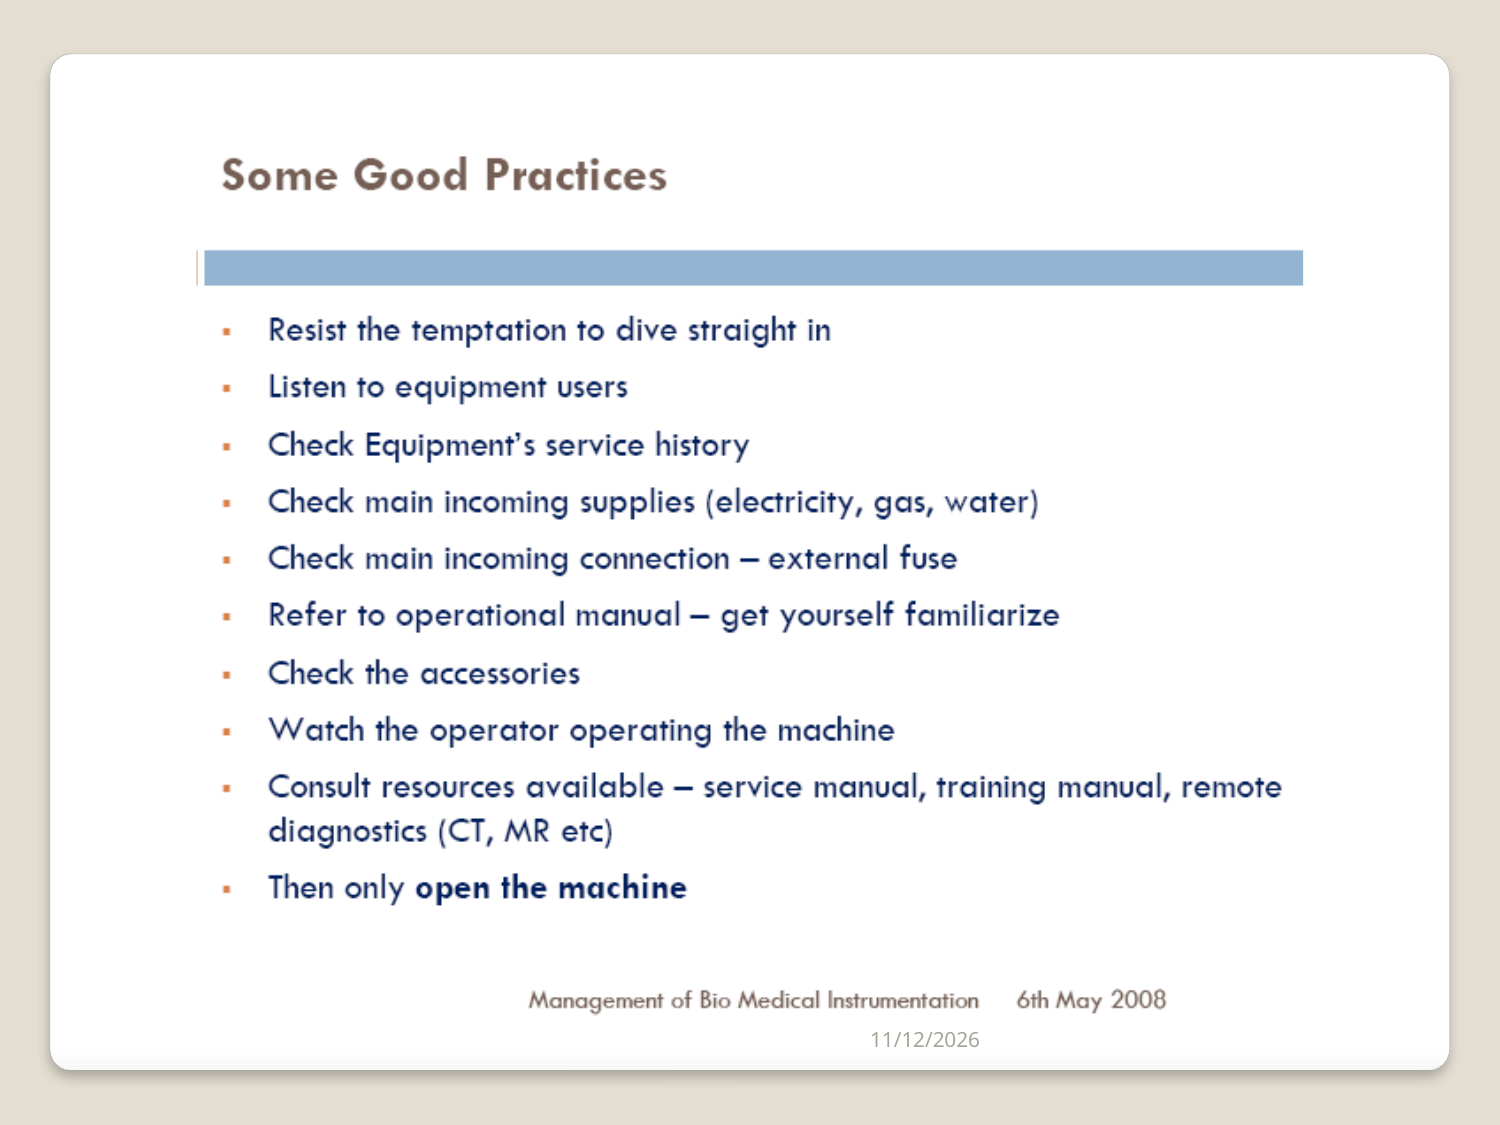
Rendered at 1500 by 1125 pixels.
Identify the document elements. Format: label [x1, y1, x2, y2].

picture [196, 109, 1304, 1017]
slide_number [619, 1031, 995, 1063]
